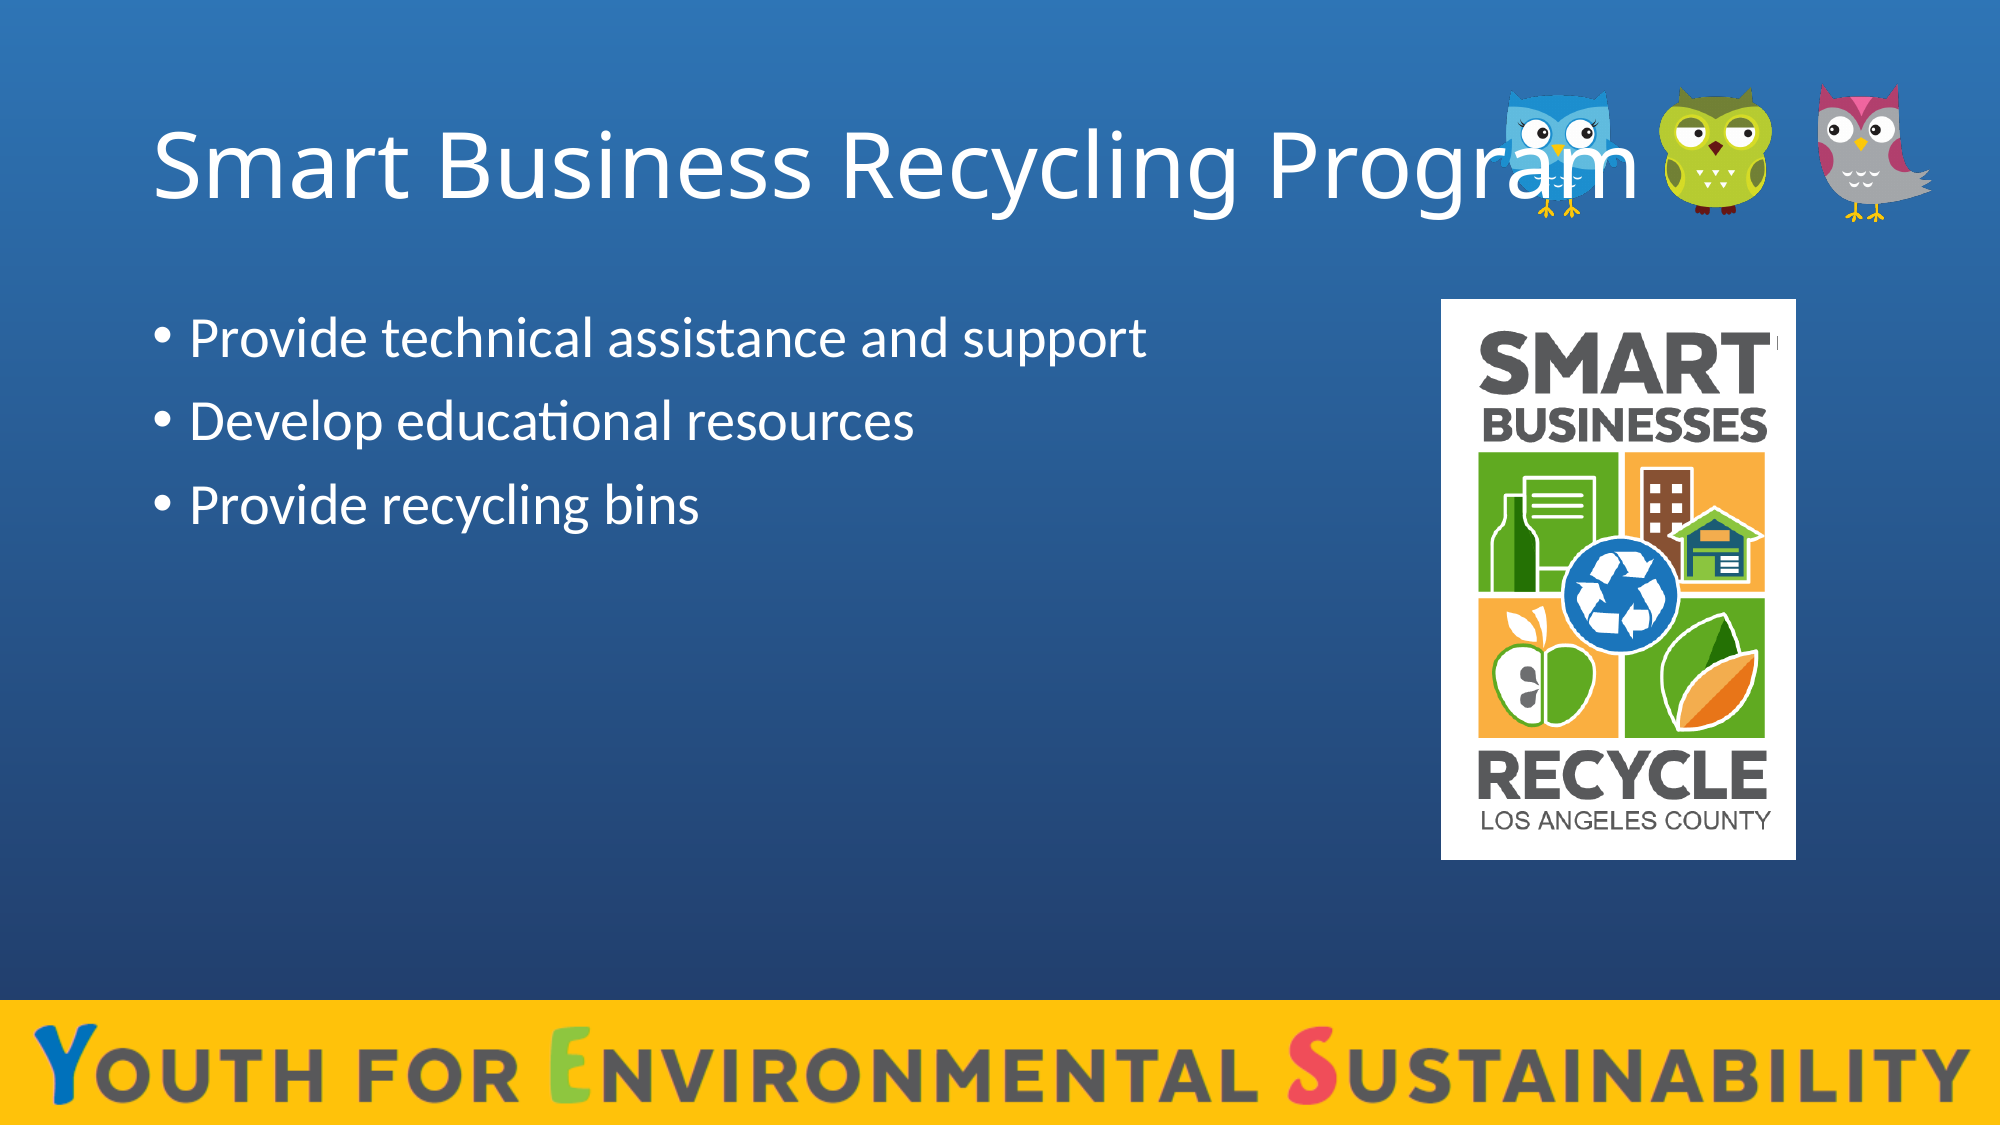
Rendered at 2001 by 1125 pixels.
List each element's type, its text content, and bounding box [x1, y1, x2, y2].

list Provide technical assistance and support Develop educational resources Provide recycling bins [137, 299, 1863, 1014]
picture [1441, 299, 1796, 860]
title Smart Business Recycling Program [137, 59, 1863, 278]
